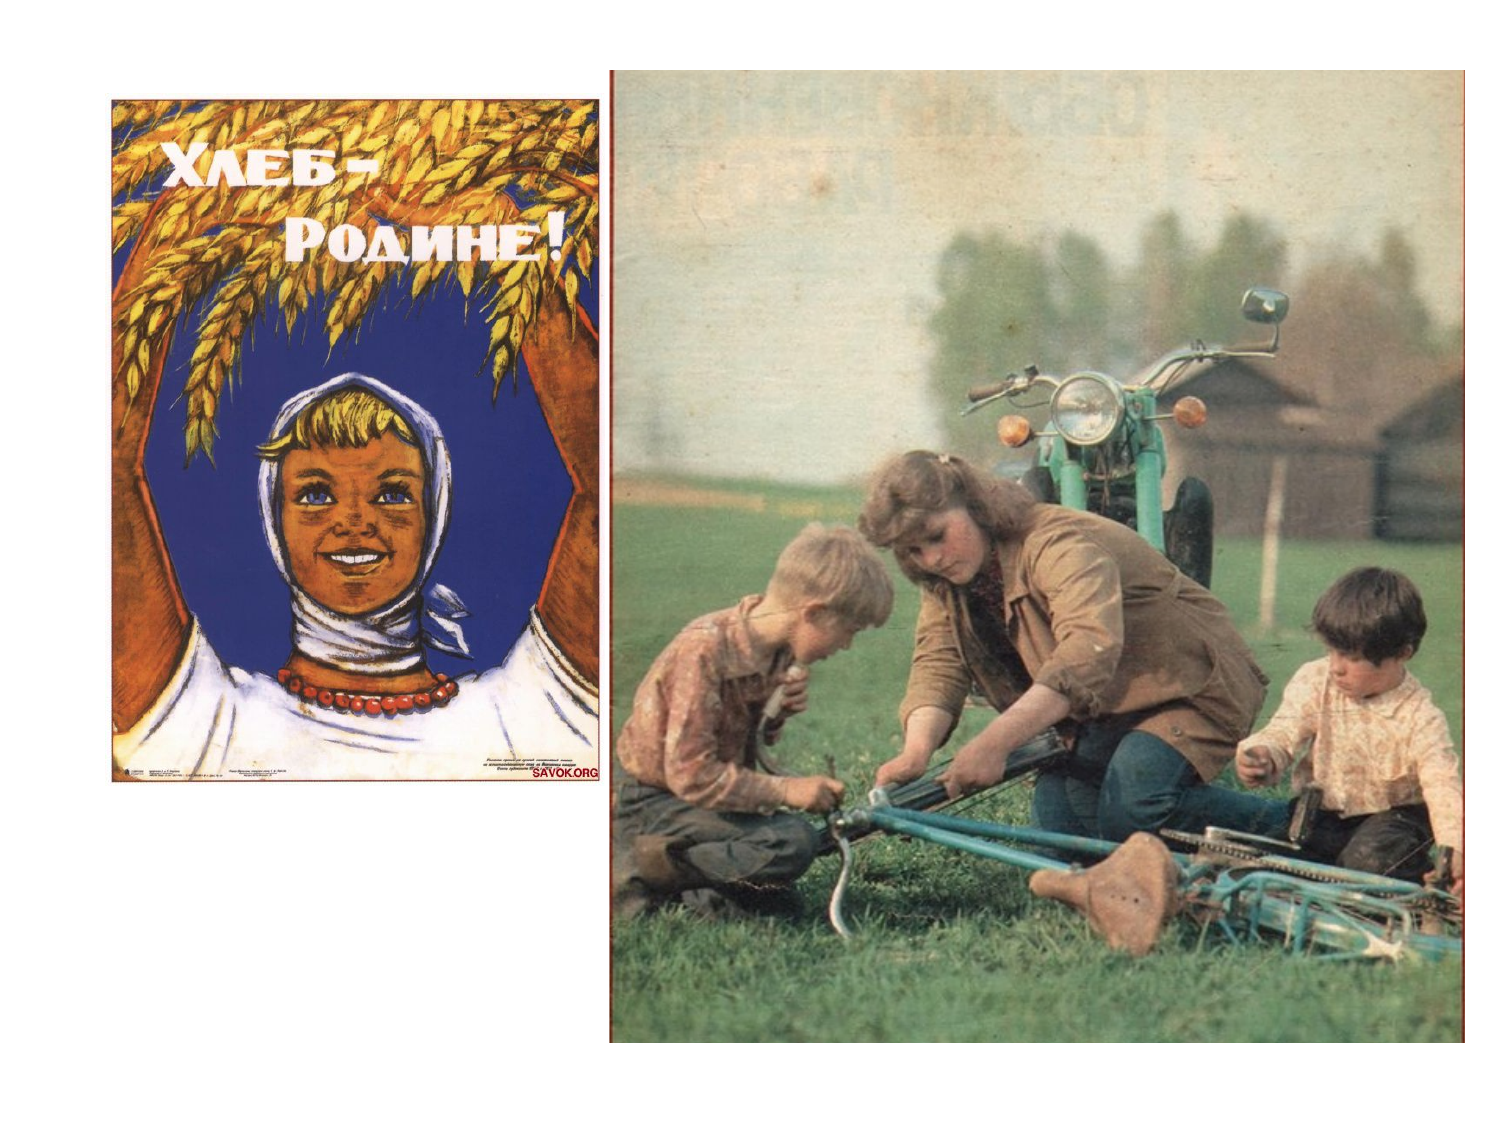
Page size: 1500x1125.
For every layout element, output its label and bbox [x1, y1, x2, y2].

picture [105, 93, 606, 786]
picture [609, 70, 1466, 1044]
